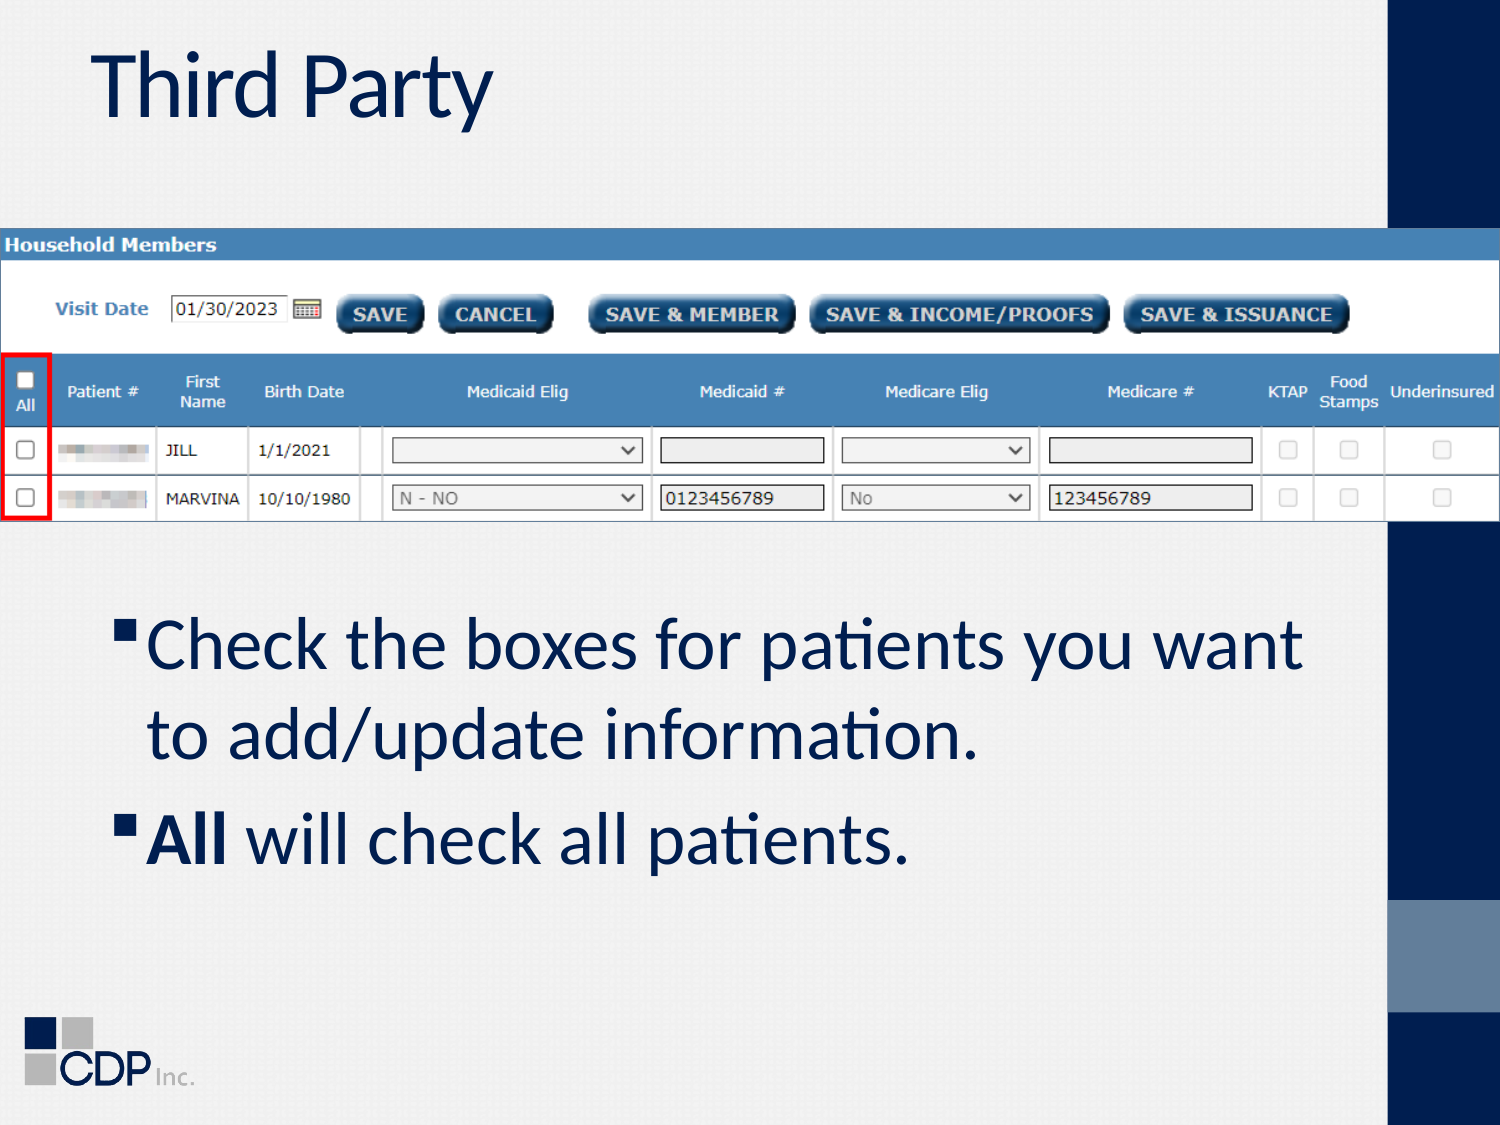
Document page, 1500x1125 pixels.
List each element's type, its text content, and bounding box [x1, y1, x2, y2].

picture [1, 999, 225, 1125]
title Third Party [75, 1, 1325, 157]
list Check the boxes for patients you want to add/update information. All will check all patients. [75, 587, 1325, 1050]
picture [0, 227, 1500, 522]
